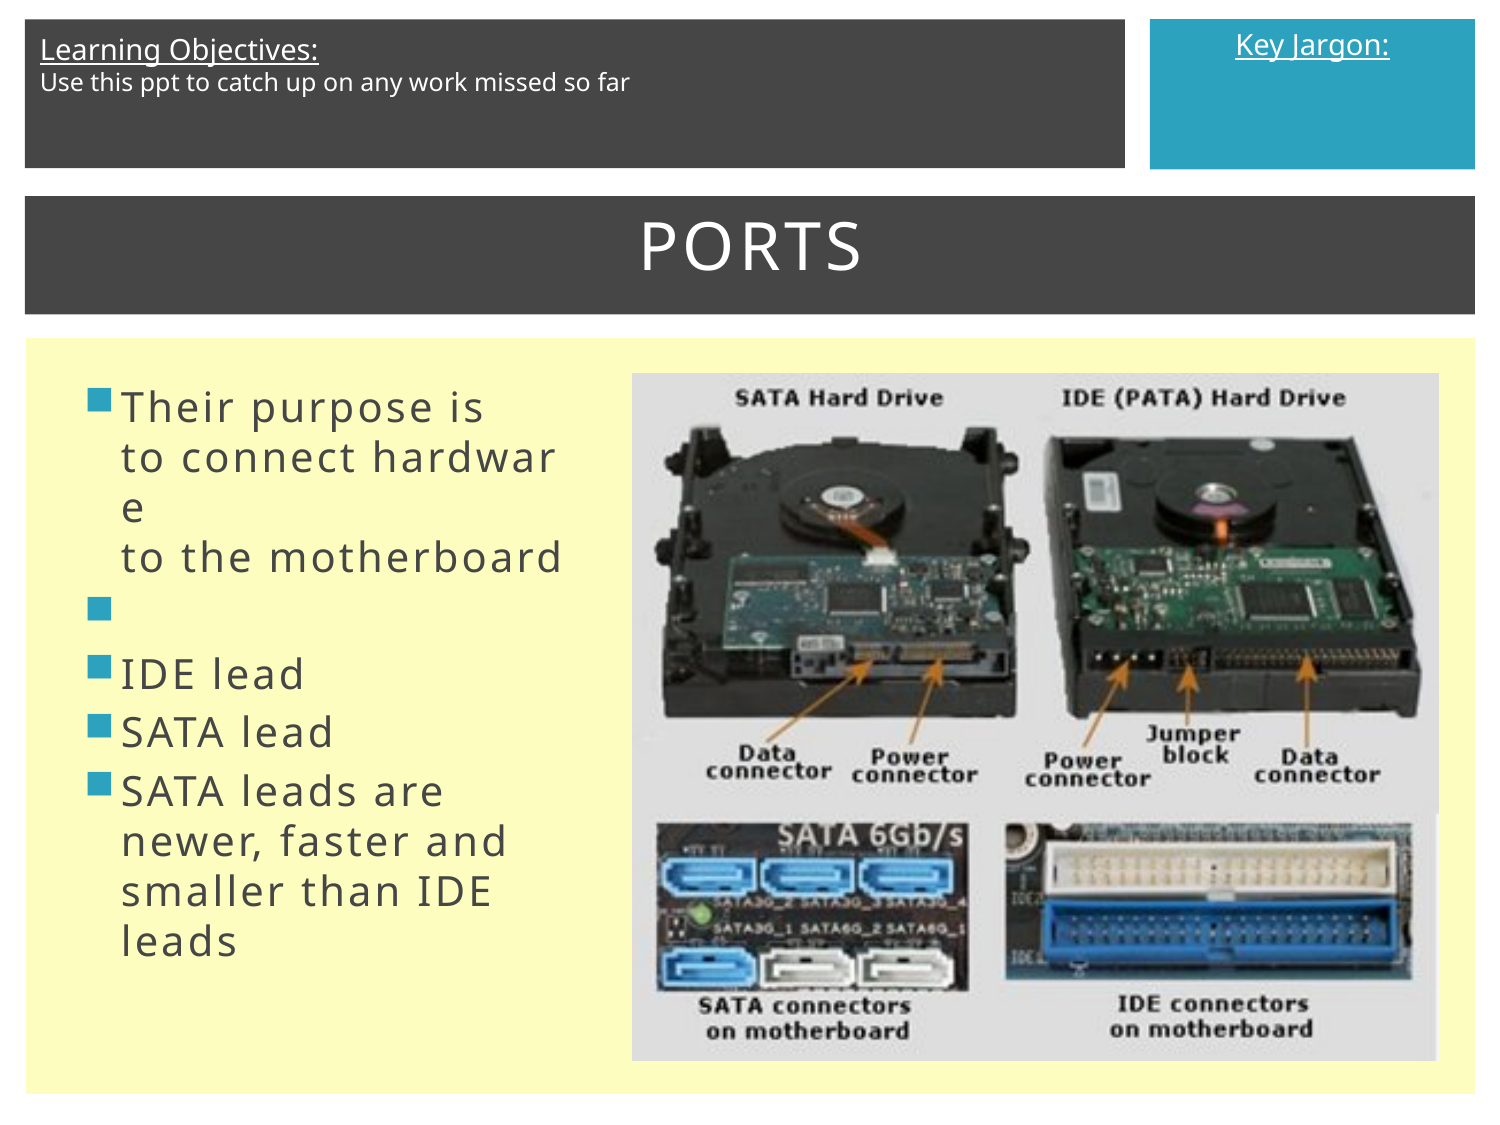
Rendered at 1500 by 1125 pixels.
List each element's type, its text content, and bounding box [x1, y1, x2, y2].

title PORTS​ [26, 196, 1475, 315]
list Their purpose is to connect hardware to the motherboard​ ​ IDE lead​ SATA lead​ SATA leads are newer, faster and smaller than IDE leads [61, 373, 584, 1047]
picture [632, 373, 1440, 1061]
